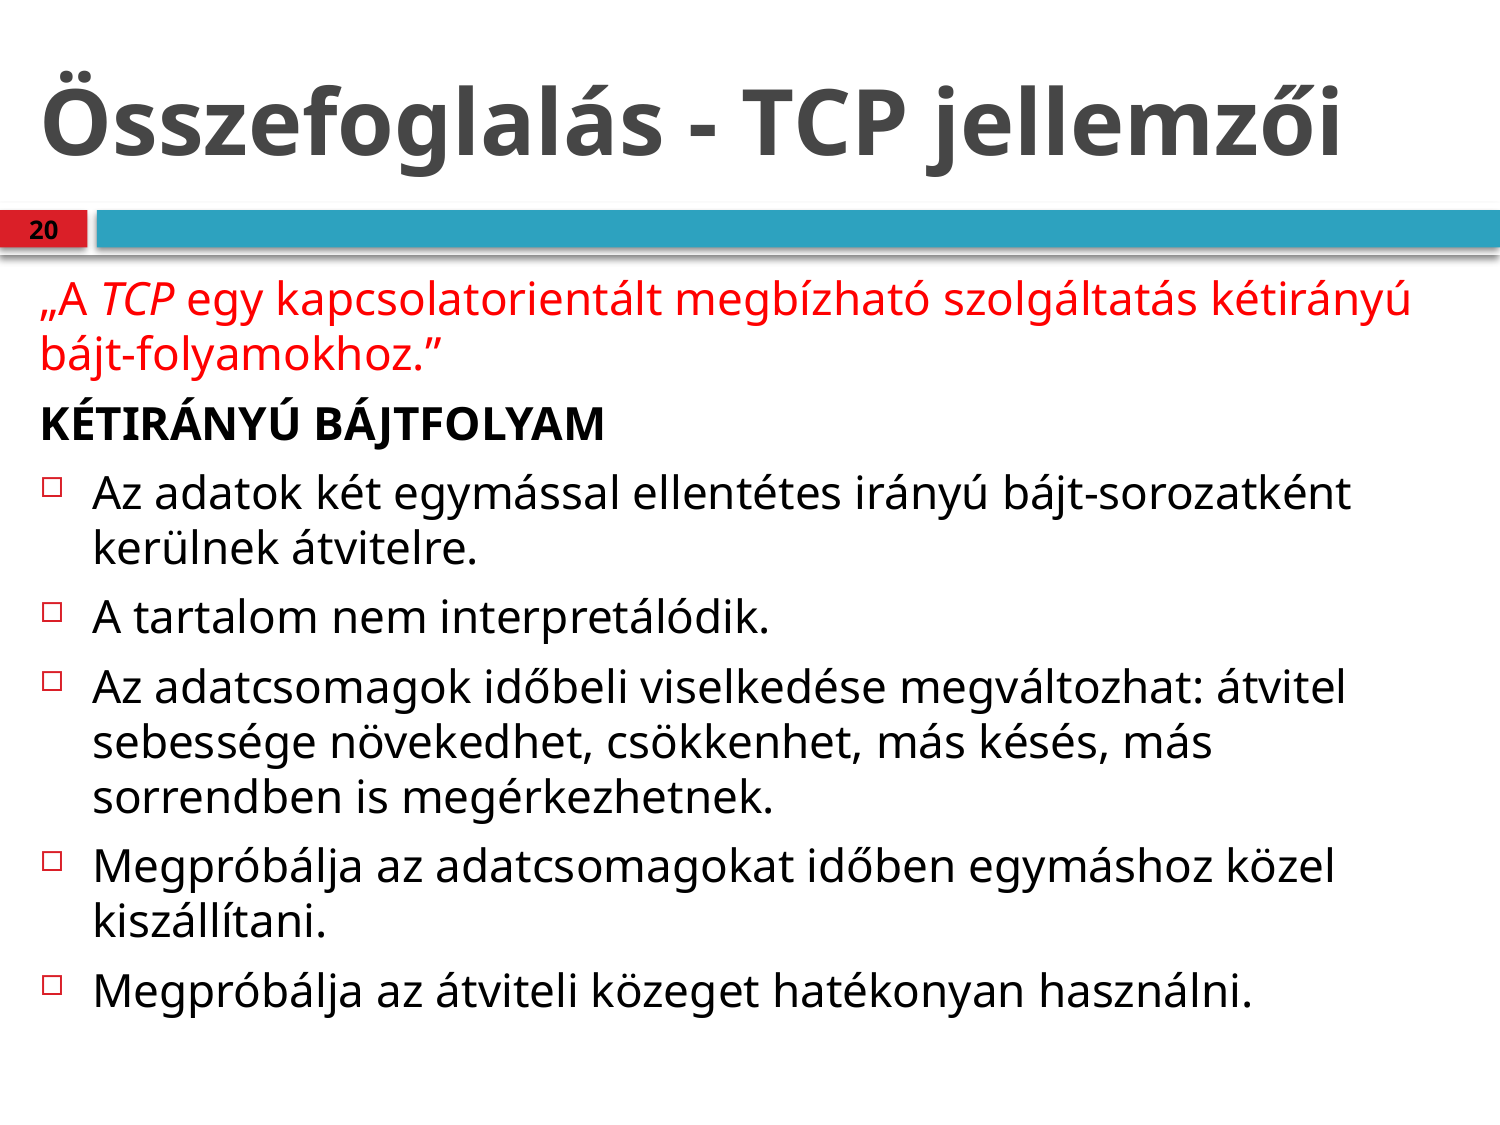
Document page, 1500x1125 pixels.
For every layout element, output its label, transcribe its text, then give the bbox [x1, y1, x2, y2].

title Összefoglalás - TCP jellemzői [24, 37, 1475, 200]
list „A TCP egy kapcsolatorientált megbízható szolgáltatás kétirányú bájt-folyamokhoz.” Kétirányú bájtfolyam Az adatok két egymással ellentétes irányú bájt-sorozatként kerülnek átvitelre. A tartalom nem interpretálódik. Az adatcsomagok időbeli viselkedése megváltozhat: átvitel sebessége növekedhet, csökkenhet, más késés, más sorrendben is megérkezhetnek. Megpróbálja az adatcsomagokat időben egymáshoz közel kiszállítani. Megpróbálja az átviteli közeget hatékonyan használni. [24, 262, 1475, 1100]
slide_number 20 [0, 206, 88, 257]
